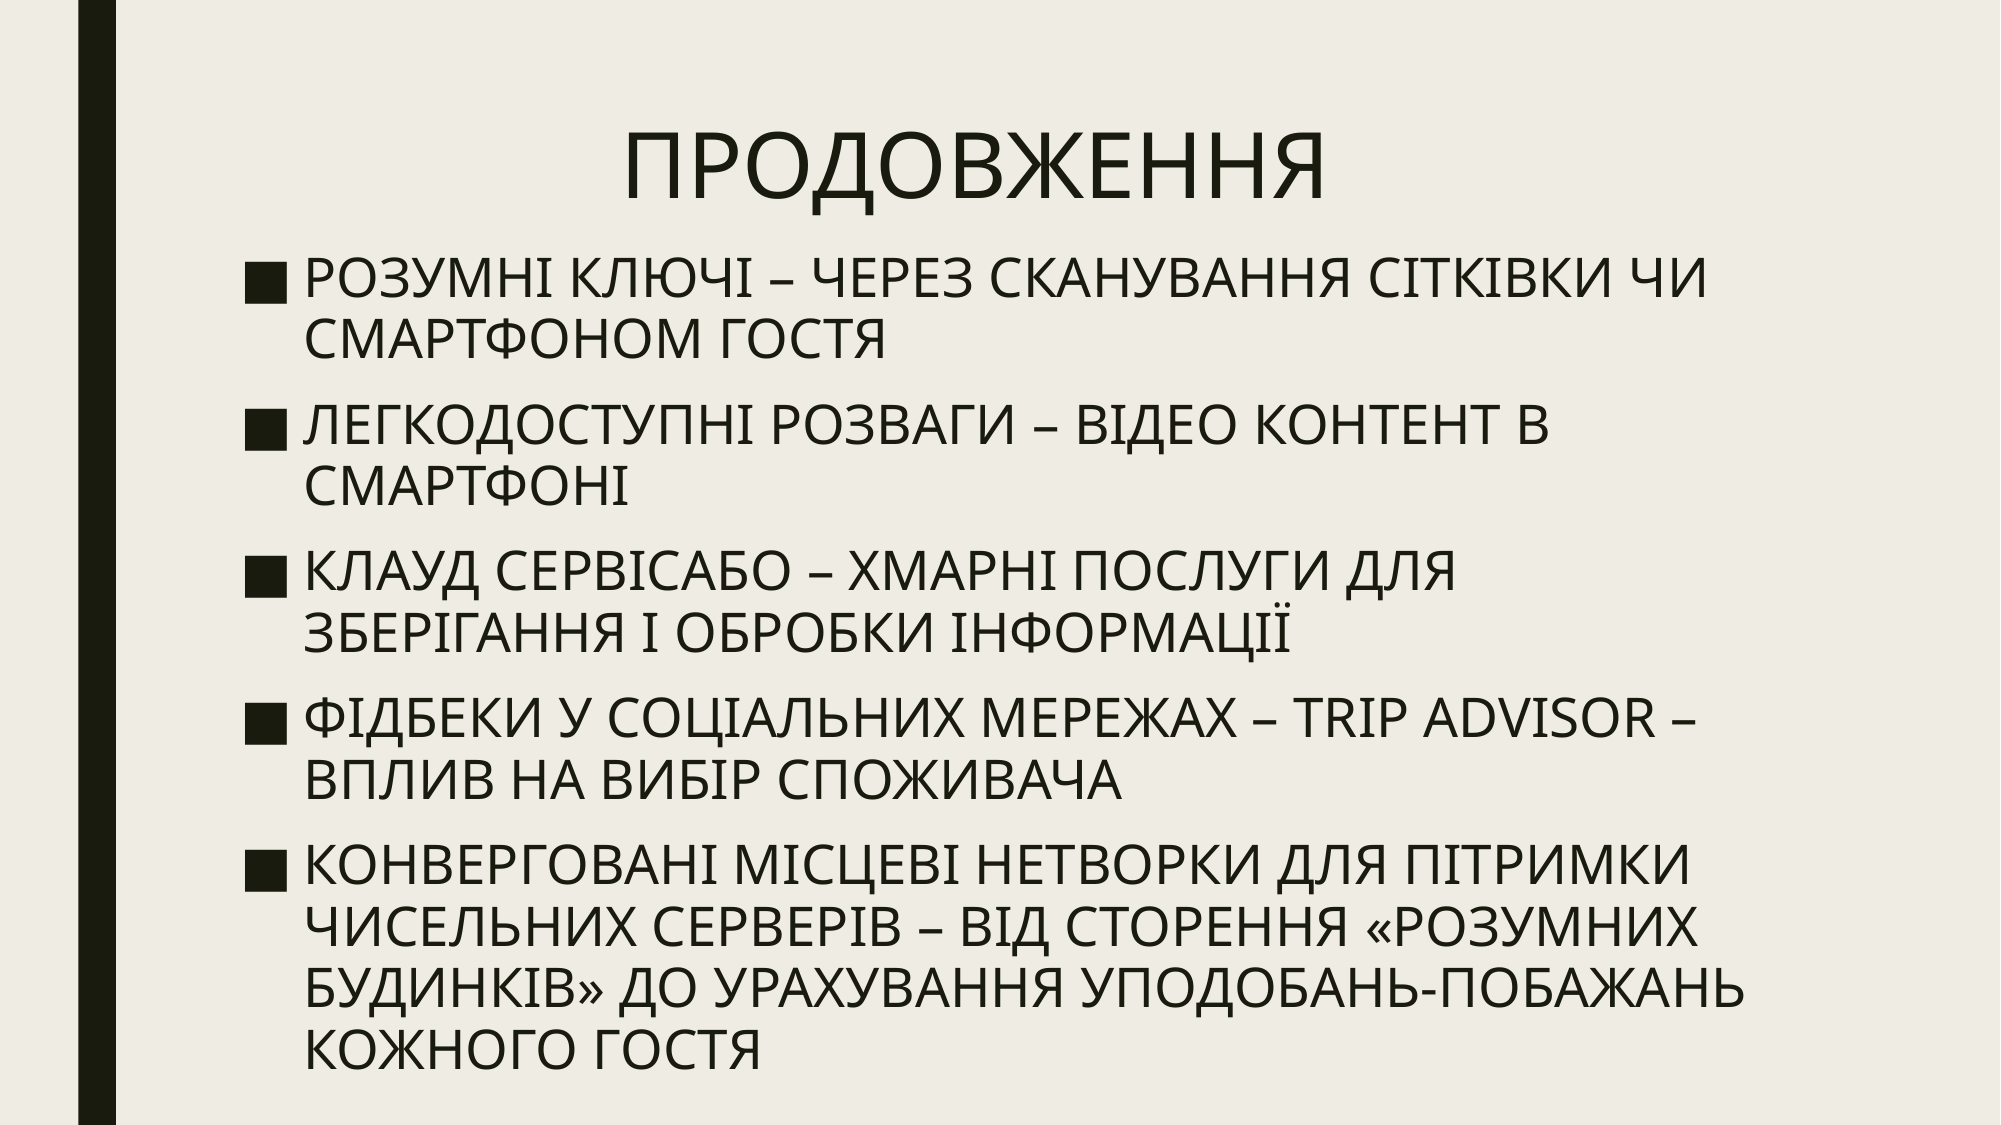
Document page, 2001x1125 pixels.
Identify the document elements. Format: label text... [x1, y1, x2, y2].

title ПРОДОВЖЕННЯ [225, 112, 1800, 240]
list РОЗУМНІ КЛЮЧІ – ЧЕРЕЗ СКАНУВАННЯ СІТКІВКИ ЧИ СМАРТФОНОМ ГОСТЯ ЛЕГКОДОСТУПНІ РОЗВАГИ – ВІДЕО КОНТЕНТ В СМАРТФОНІ КЛАУД СЕРВІСАБО – ХМАРНІ ПОСЛУГИ ДЛЯ ЗБЕРІГАННЯ І ОБРОБКИ ІНФОРМАЦІЇ ФІДБЕКИ У СОЦІАЛЬНИХ МЕРЕЖАХ – TRIP ADVISOR –ВПЛИВ НА ВИБІР СПОЖИВАЧА КОНВЕРГОВАНІ МІСЦЕВІ НЕТВОРКИ ДЛЯ ПІТРИМКИ ЧИСЕЛЬНИХ СЕРВЕРІВ – ВІД СТОРЕННЯ «РОЗУМНИХ БУДИНКІВ» ДО УРАХУВАННЯ УПОДОБАНЬ-ПОБАЖАНЬ КОЖНОГО ГОСТЯ [225, 240, 1800, 1092]
